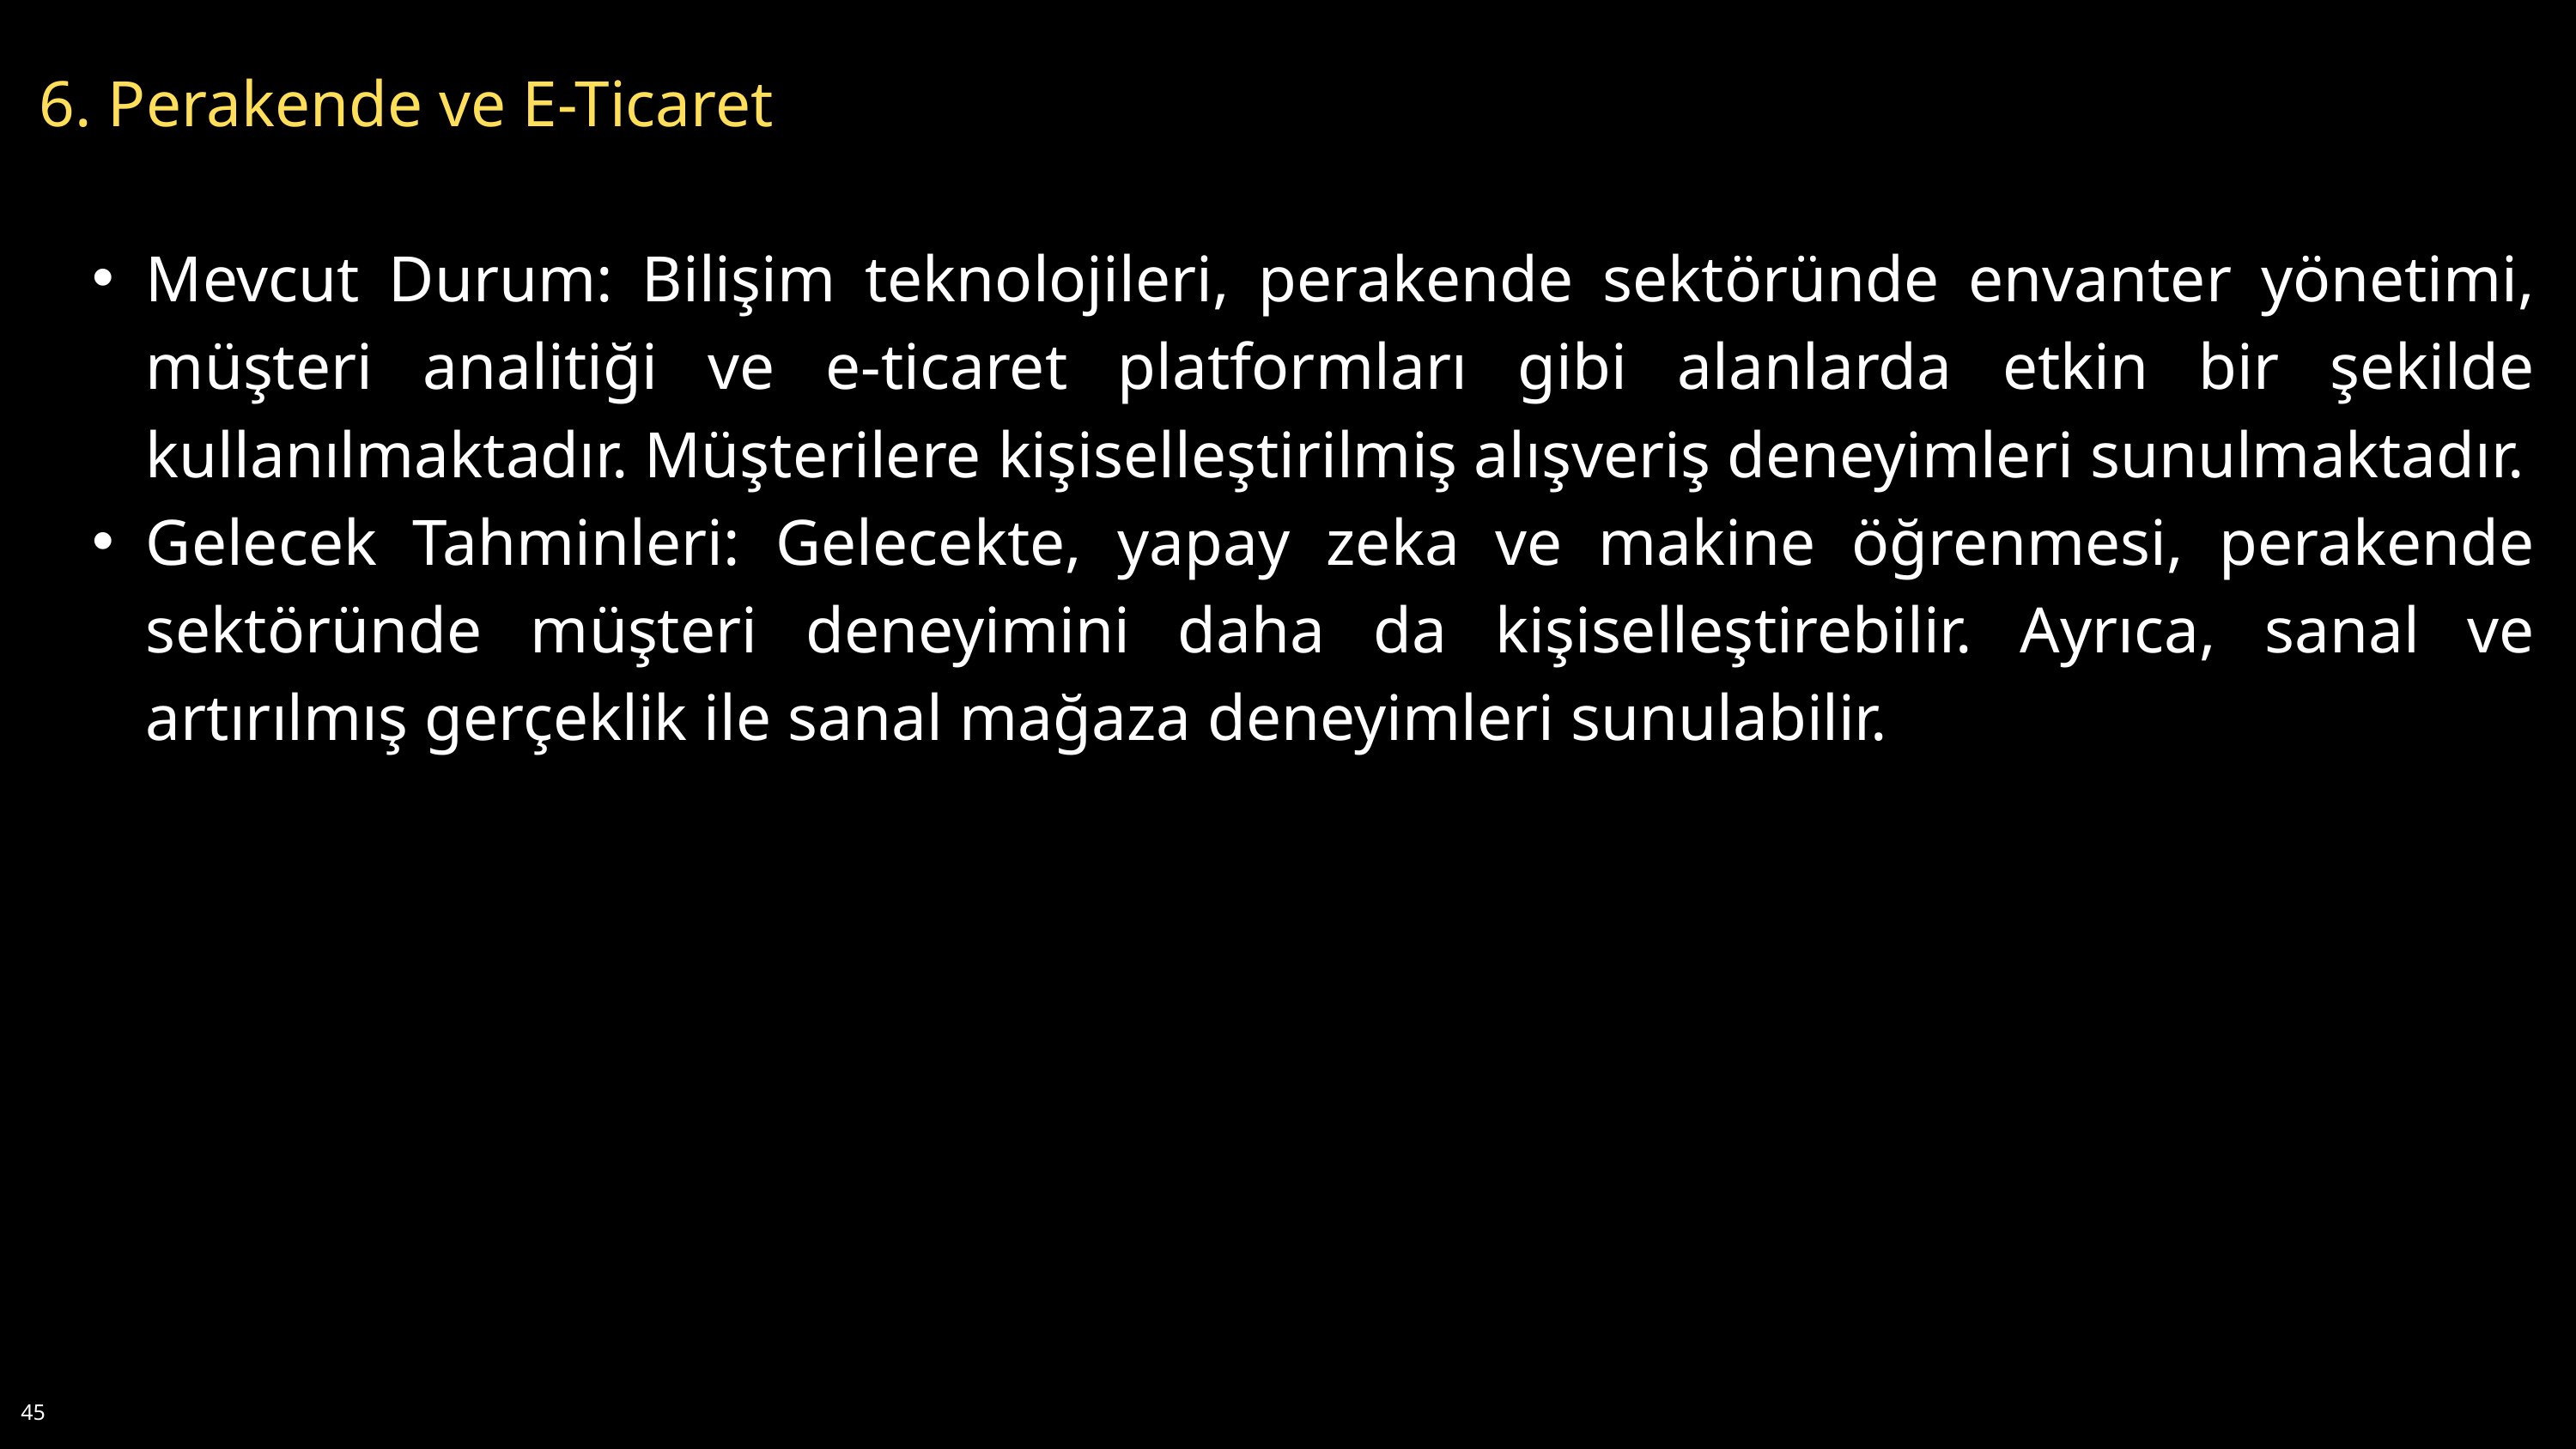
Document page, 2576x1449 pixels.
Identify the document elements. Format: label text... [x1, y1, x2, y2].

text_box 6. Perakende ve E-Ticaret Mevcut Durum: Bilişim teknolojileri, perakende sektöründe envanter yönetimi, müşteri analitiği ve e-ticaret platformları gibi alanlarda etkin bir şekilde kullanılmaktadır. Müşterilere kişiselleştirilmiş alışveriş deneyimleri sunulmaktadır. Gelecek Tahminleri: Gelecekte, yapay zeka ve makine öğrenmesi, perakende sektöründe müşteri deneyimini daha da kişiselleştirebilir. Ayrıca, sanal ve artırılmış gerçeklik ile sanal mağaza deneyimleri sunulabilir. [39, 52, 2537, 841]
text_box 45 [21, 1394, 46, 1425]
